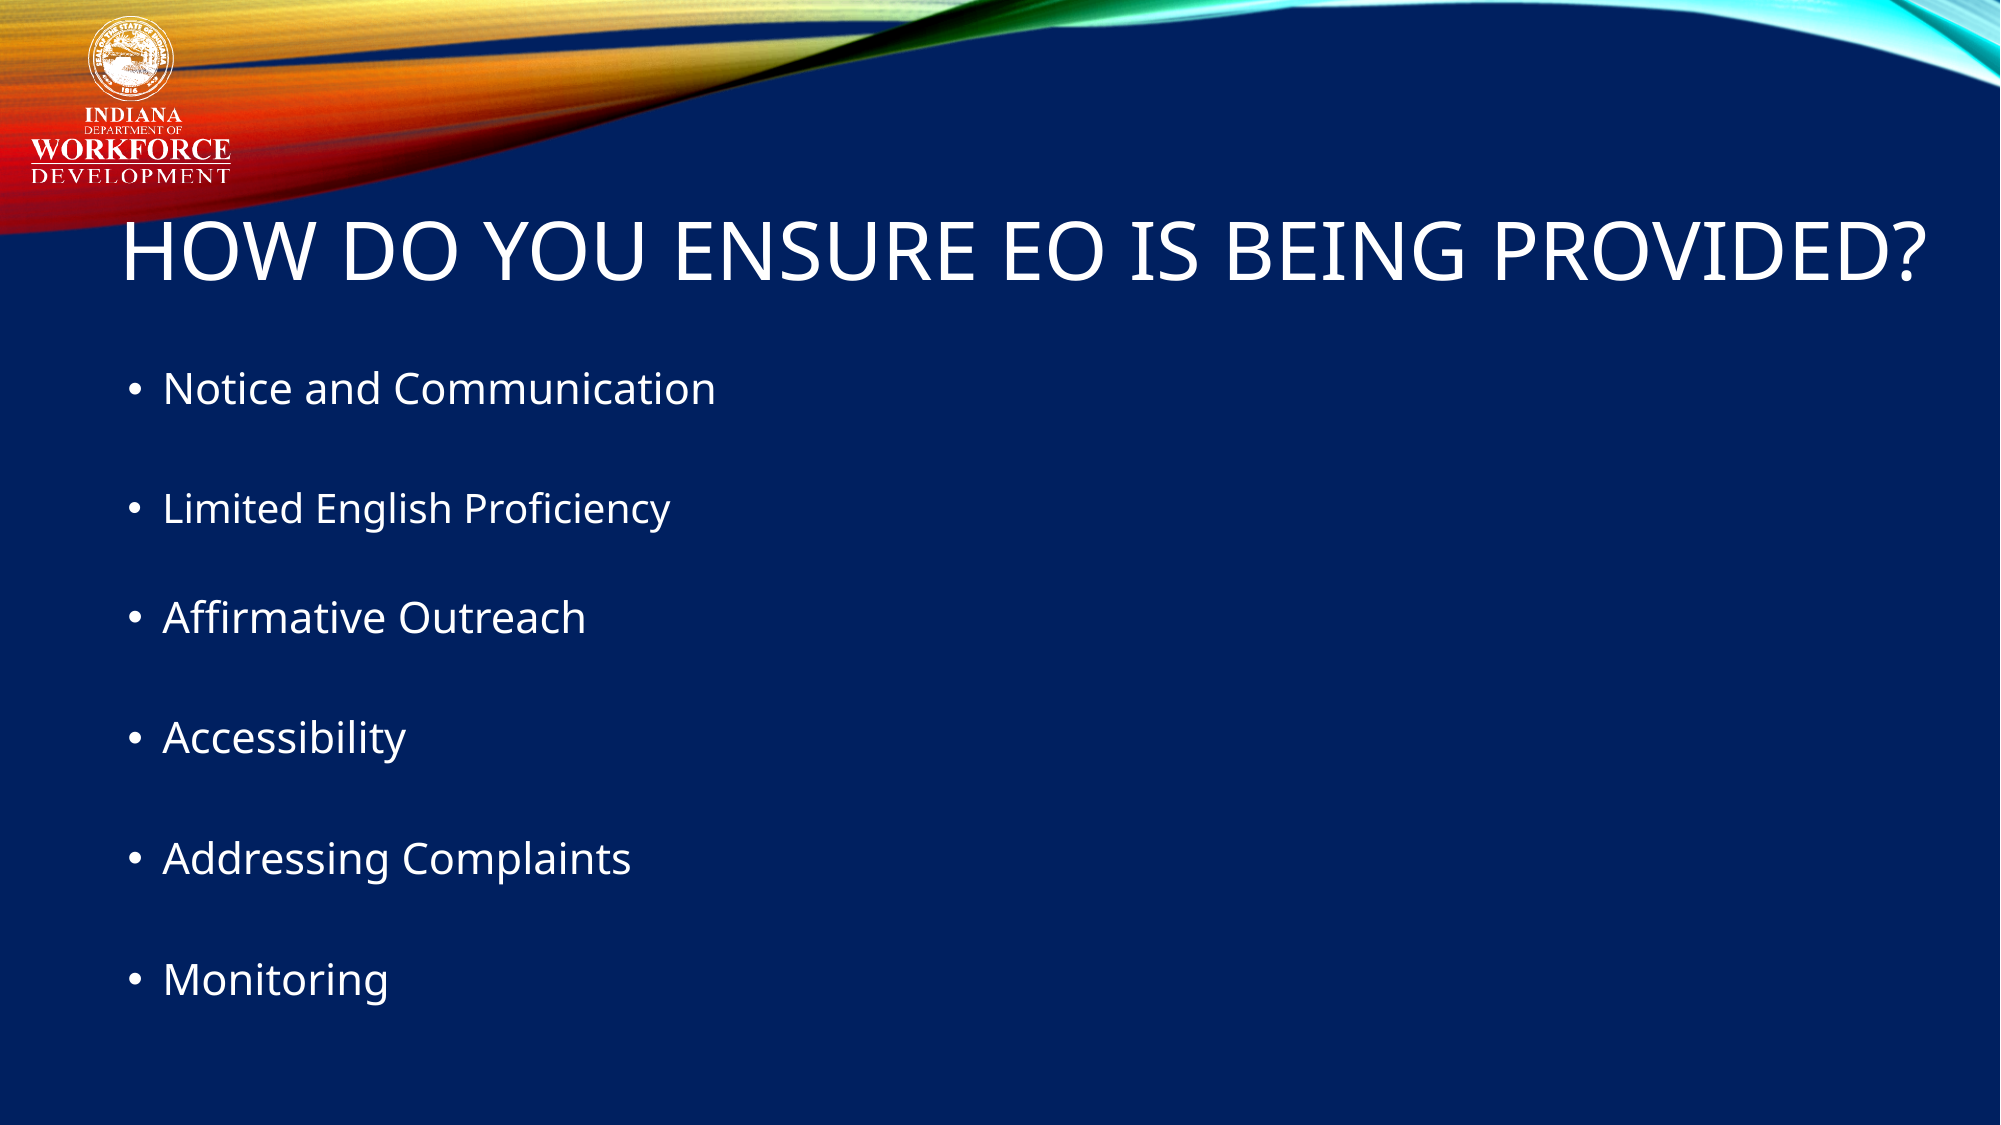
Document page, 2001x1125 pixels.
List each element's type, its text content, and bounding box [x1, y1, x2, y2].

picture [0, 0, 2000, 237]
list Notice and Communication Limited English Proficiency Affirmative Outreach Accessibility Addressing Complaints Monitoring [112, 360, 1888, 1021]
title How do you ensure EO is being PROVIDED? [56, 147, 1944, 360]
